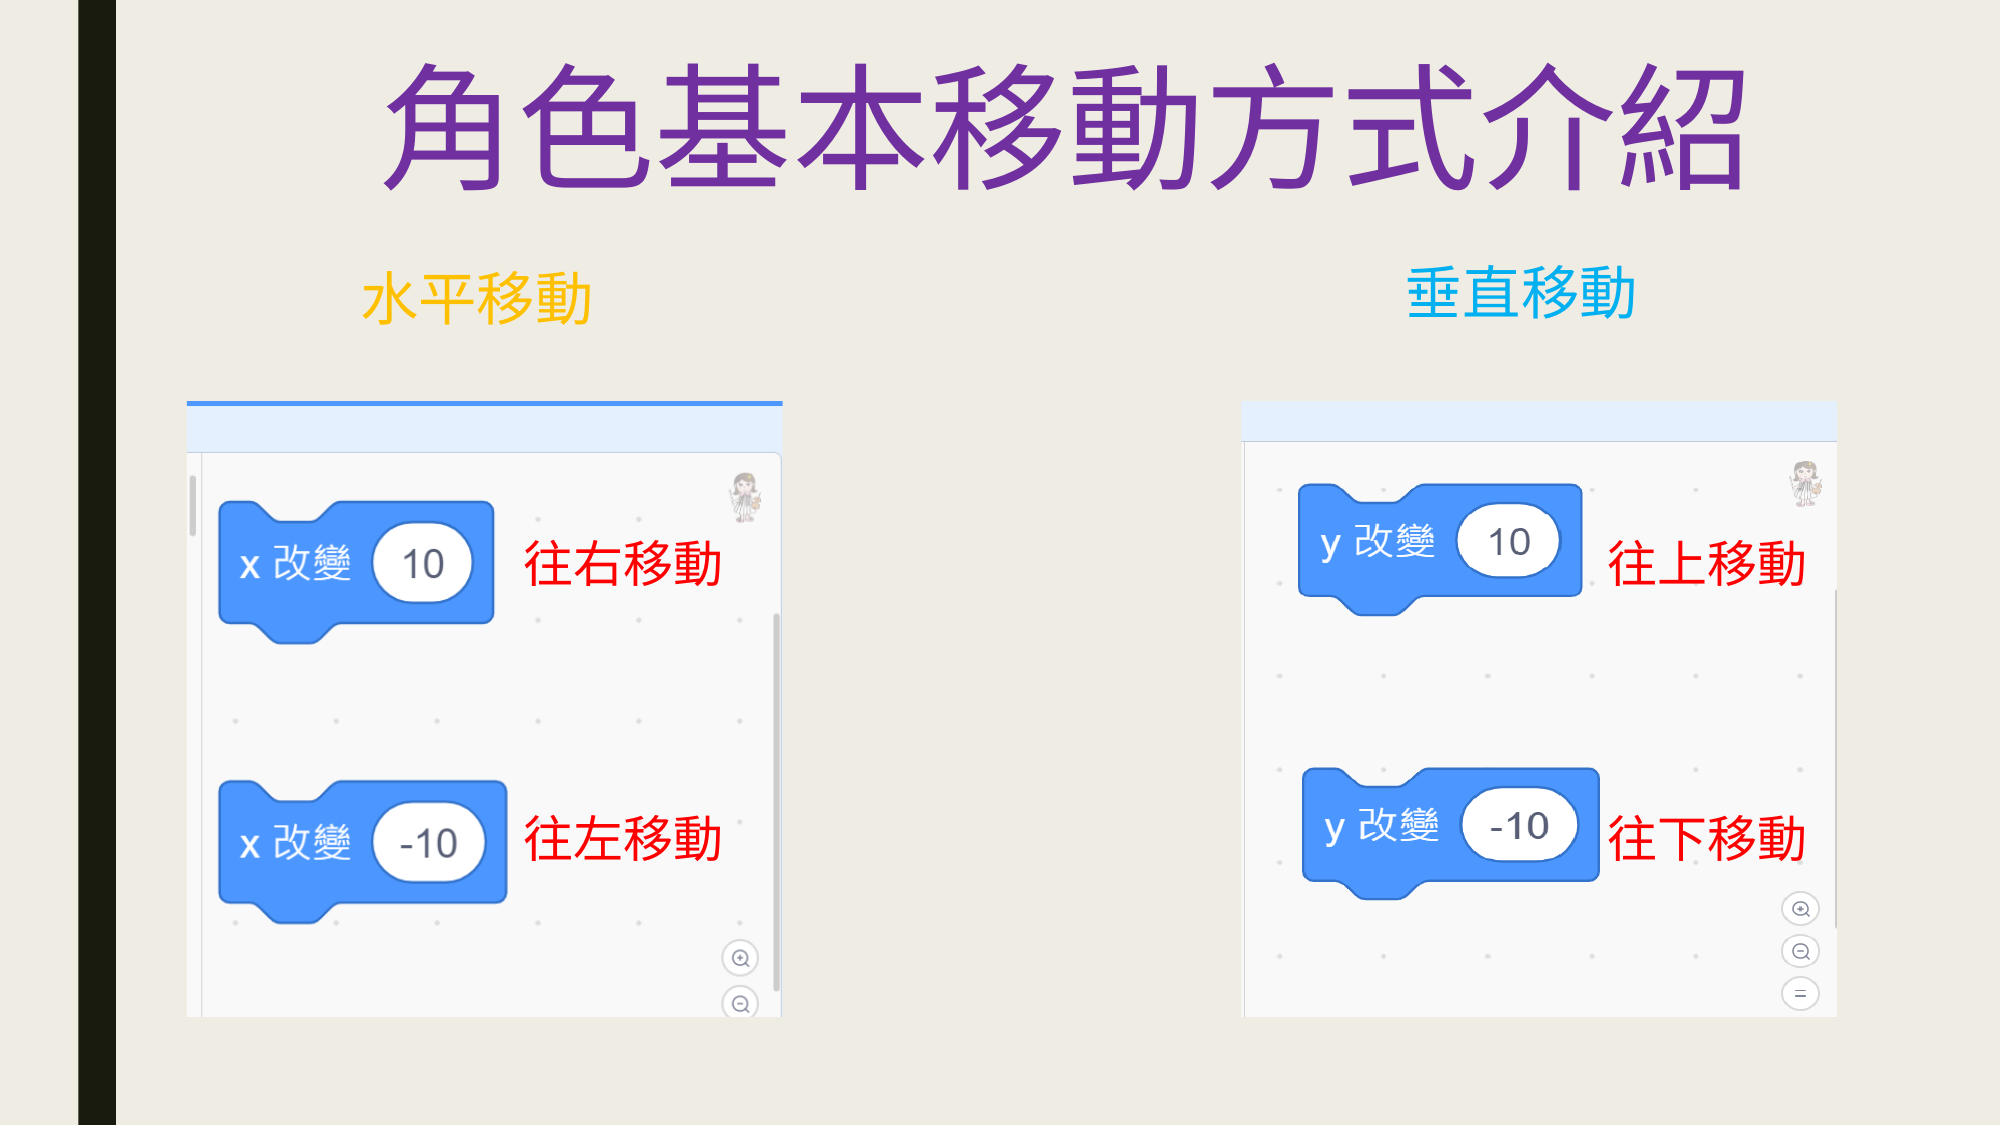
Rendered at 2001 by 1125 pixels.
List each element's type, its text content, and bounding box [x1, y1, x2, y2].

picture [186, 401, 783, 1017]
text_box 垂直移動 [1389, 248, 1655, 334]
picture [1241, 401, 1837, 1017]
text_box 水平移動 [345, 254, 610, 340]
title 角色基本移動方式介紹 [364, 54, 1792, 215]
